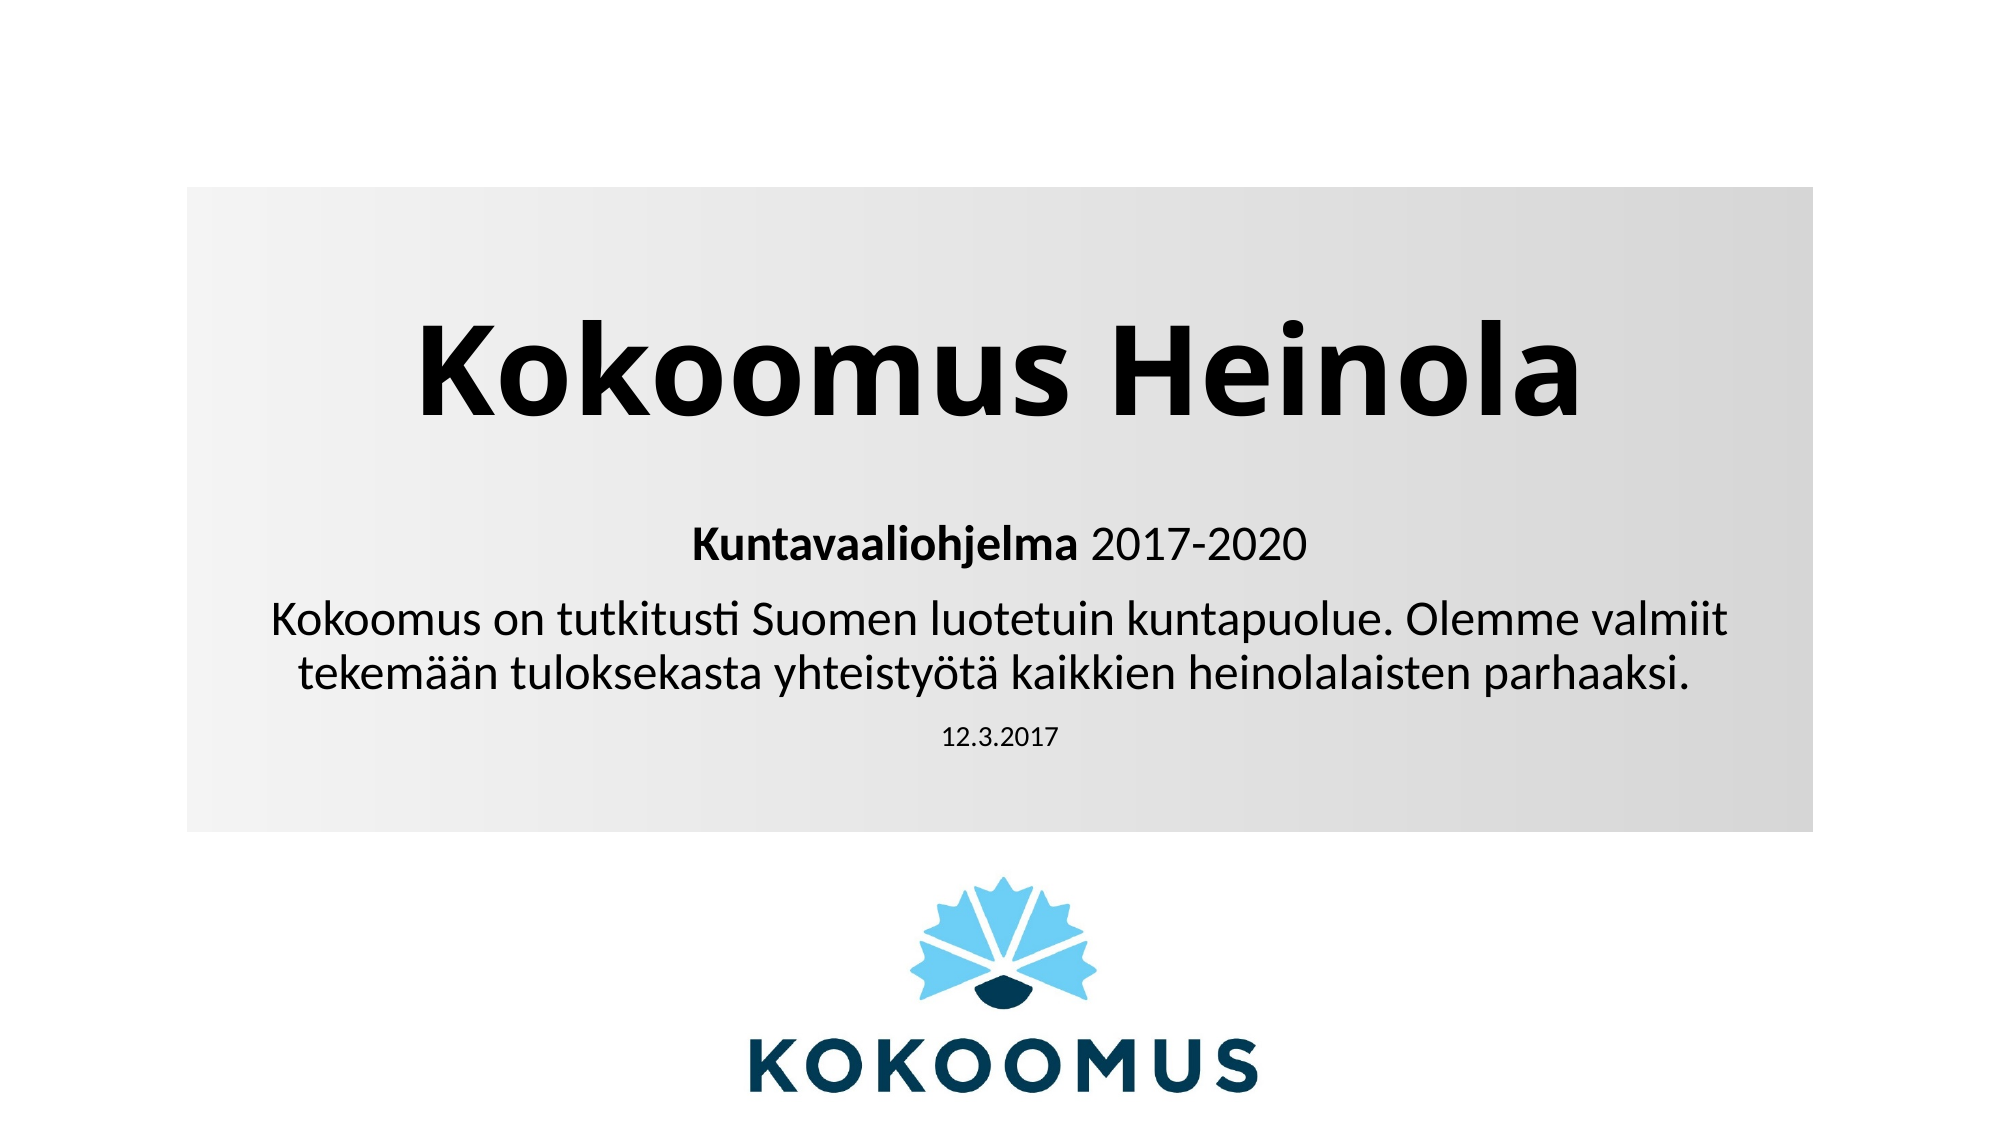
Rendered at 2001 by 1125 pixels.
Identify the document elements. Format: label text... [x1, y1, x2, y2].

title Kokoomus Heinola [249, 247, 1750, 450]
picture [736, 862, 1266, 1102]
subtitle Kuntavaaliohjelma 2017-2020 Kokoomus on tutkitusti Suomen luotetuin kuntapuolue. Olemme valmiit tekemään tuloksekasta yhteistyötä kaikkien heinolalaisten parhaaksi. 12.3.2017 [249, 509, 1750, 863]
text_box [186, 187, 1814, 832]
